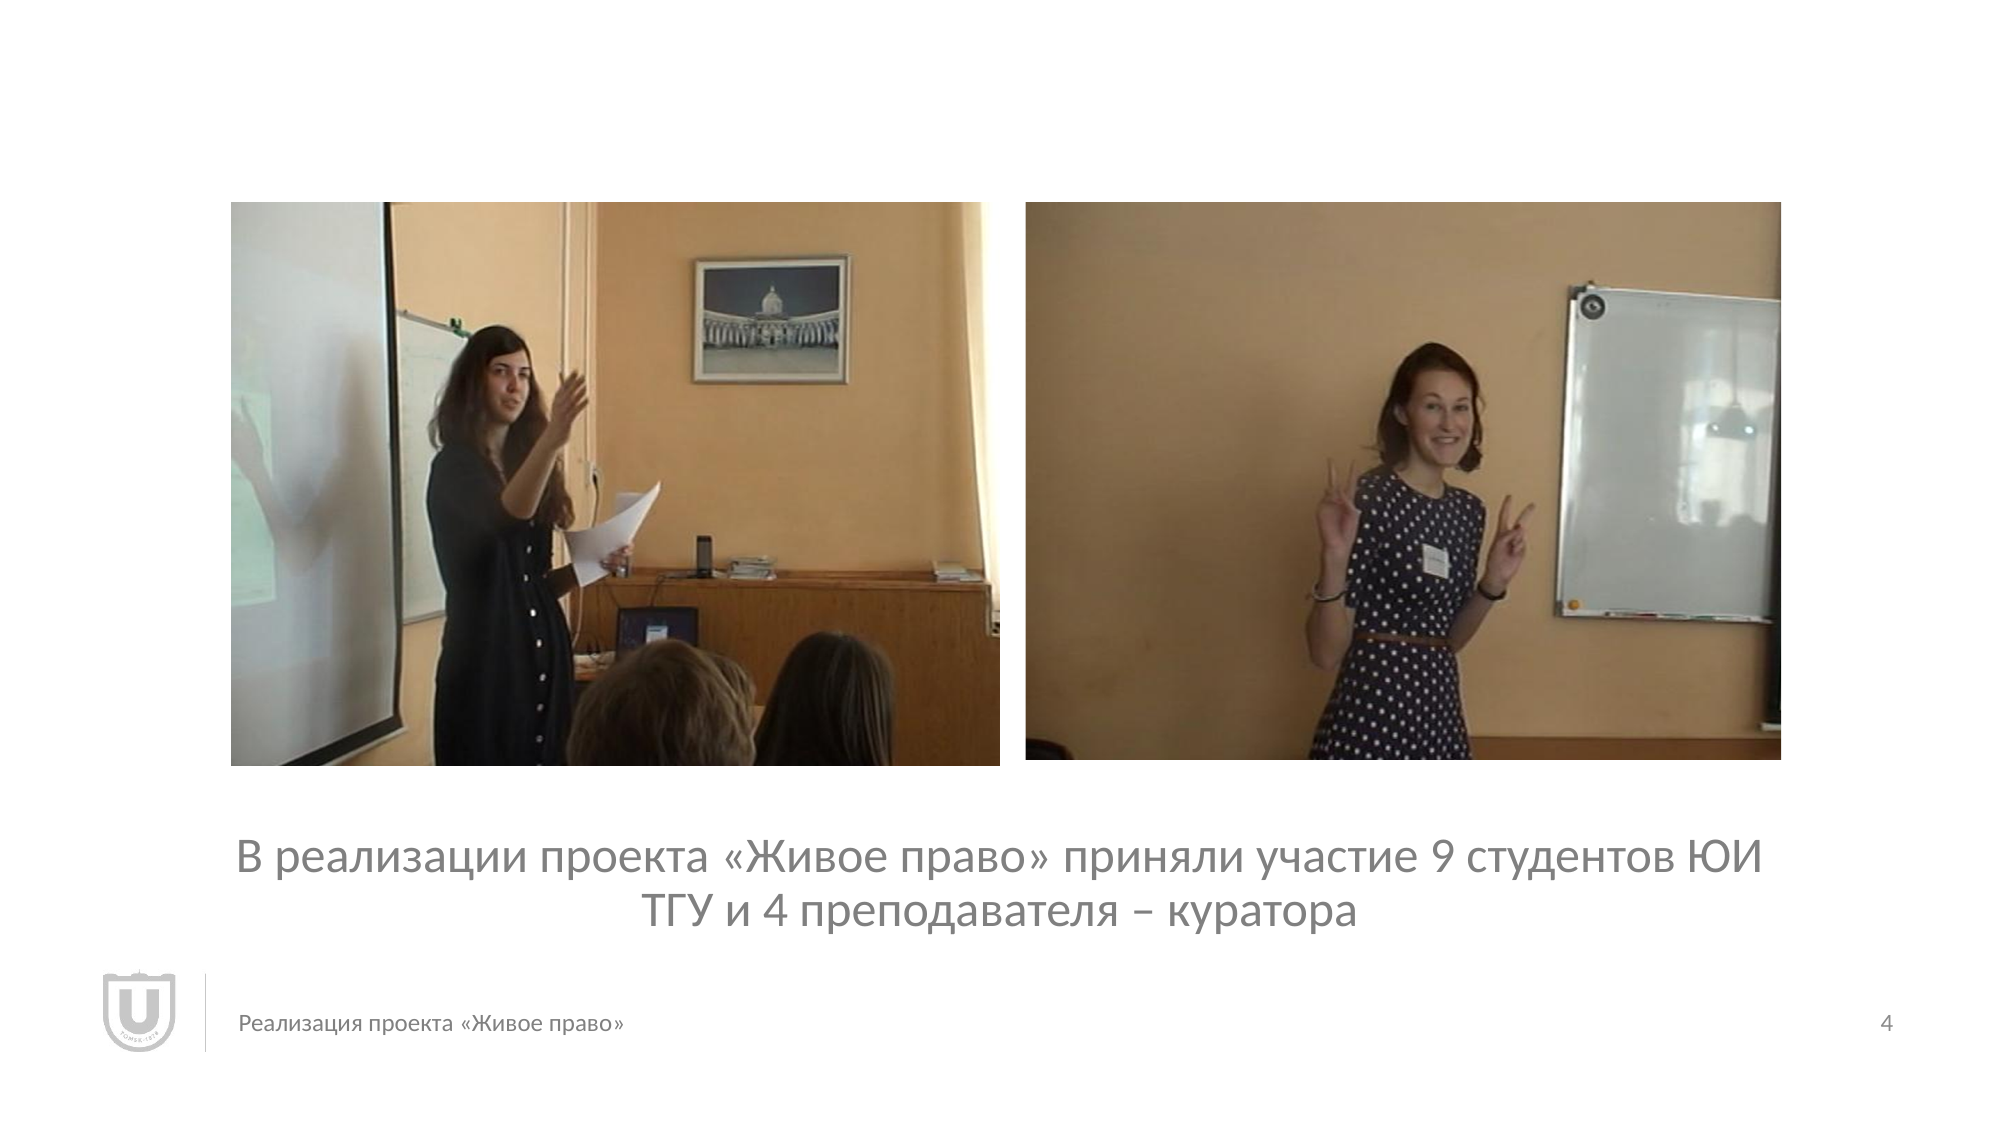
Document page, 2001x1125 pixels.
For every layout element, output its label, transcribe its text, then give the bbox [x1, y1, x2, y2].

slide_number 4 [1458, 991, 1909, 1052]
picture [1025, 202, 1782, 760]
text_box Реализация проекта «Живое право» [231, 998, 1064, 1044]
picture [230, 202, 1000, 771]
text_box В реализации проекта «Живое право» приняли участие 9 студентов ЮИ ТГУ и 4 преподавателя – куратора [218, 821, 1781, 953]
picture [103, 969, 206, 1052]
